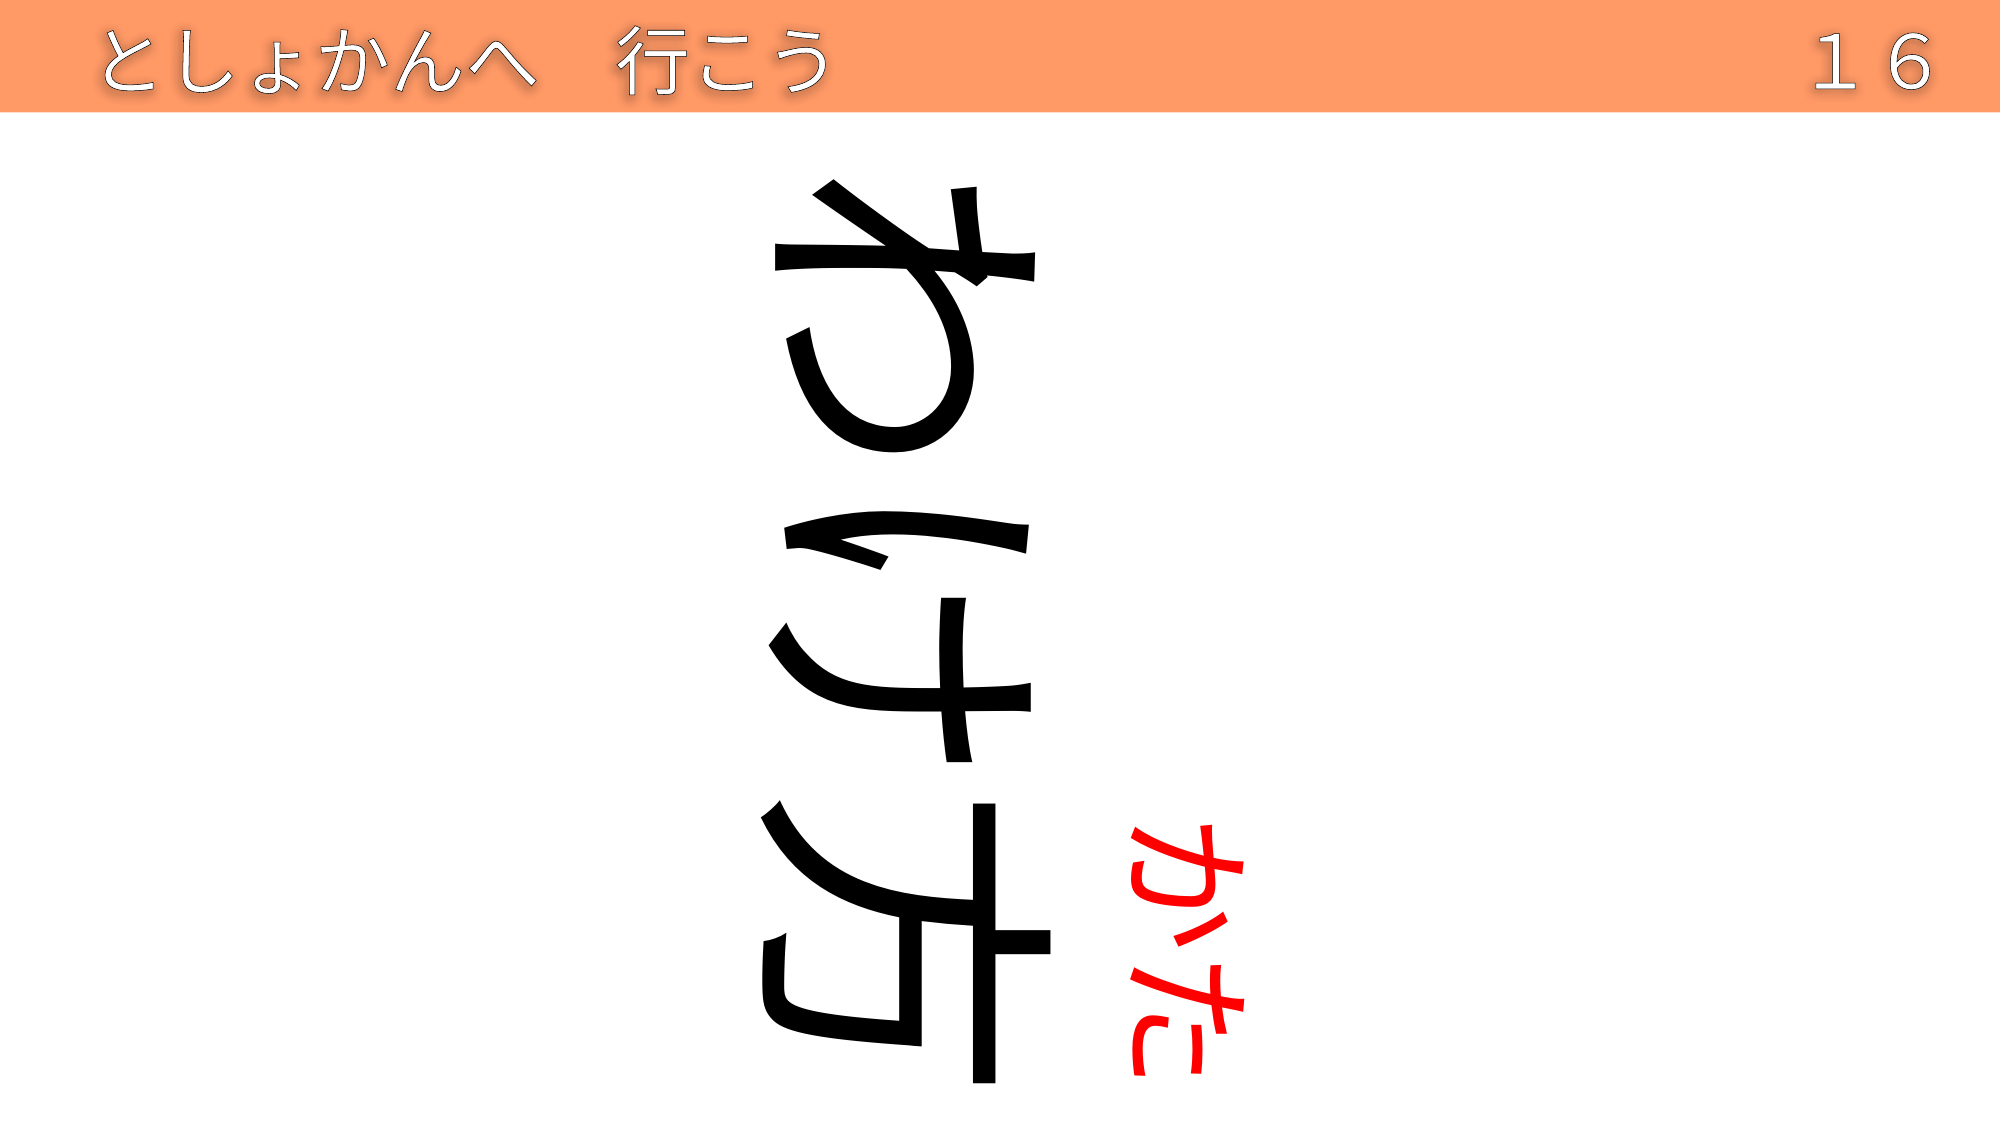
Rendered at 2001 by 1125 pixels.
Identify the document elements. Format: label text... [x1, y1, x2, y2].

text_box １６ [1782, 6, 1963, 112]
text_box かた [1083, 799, 1281, 1093]
text_box としょかんへ 行こう [75, 6, 1020, 112]
text_box わけ方 [698, 147, 1108, 1125]
text_box [0, 0, 2000, 113]
